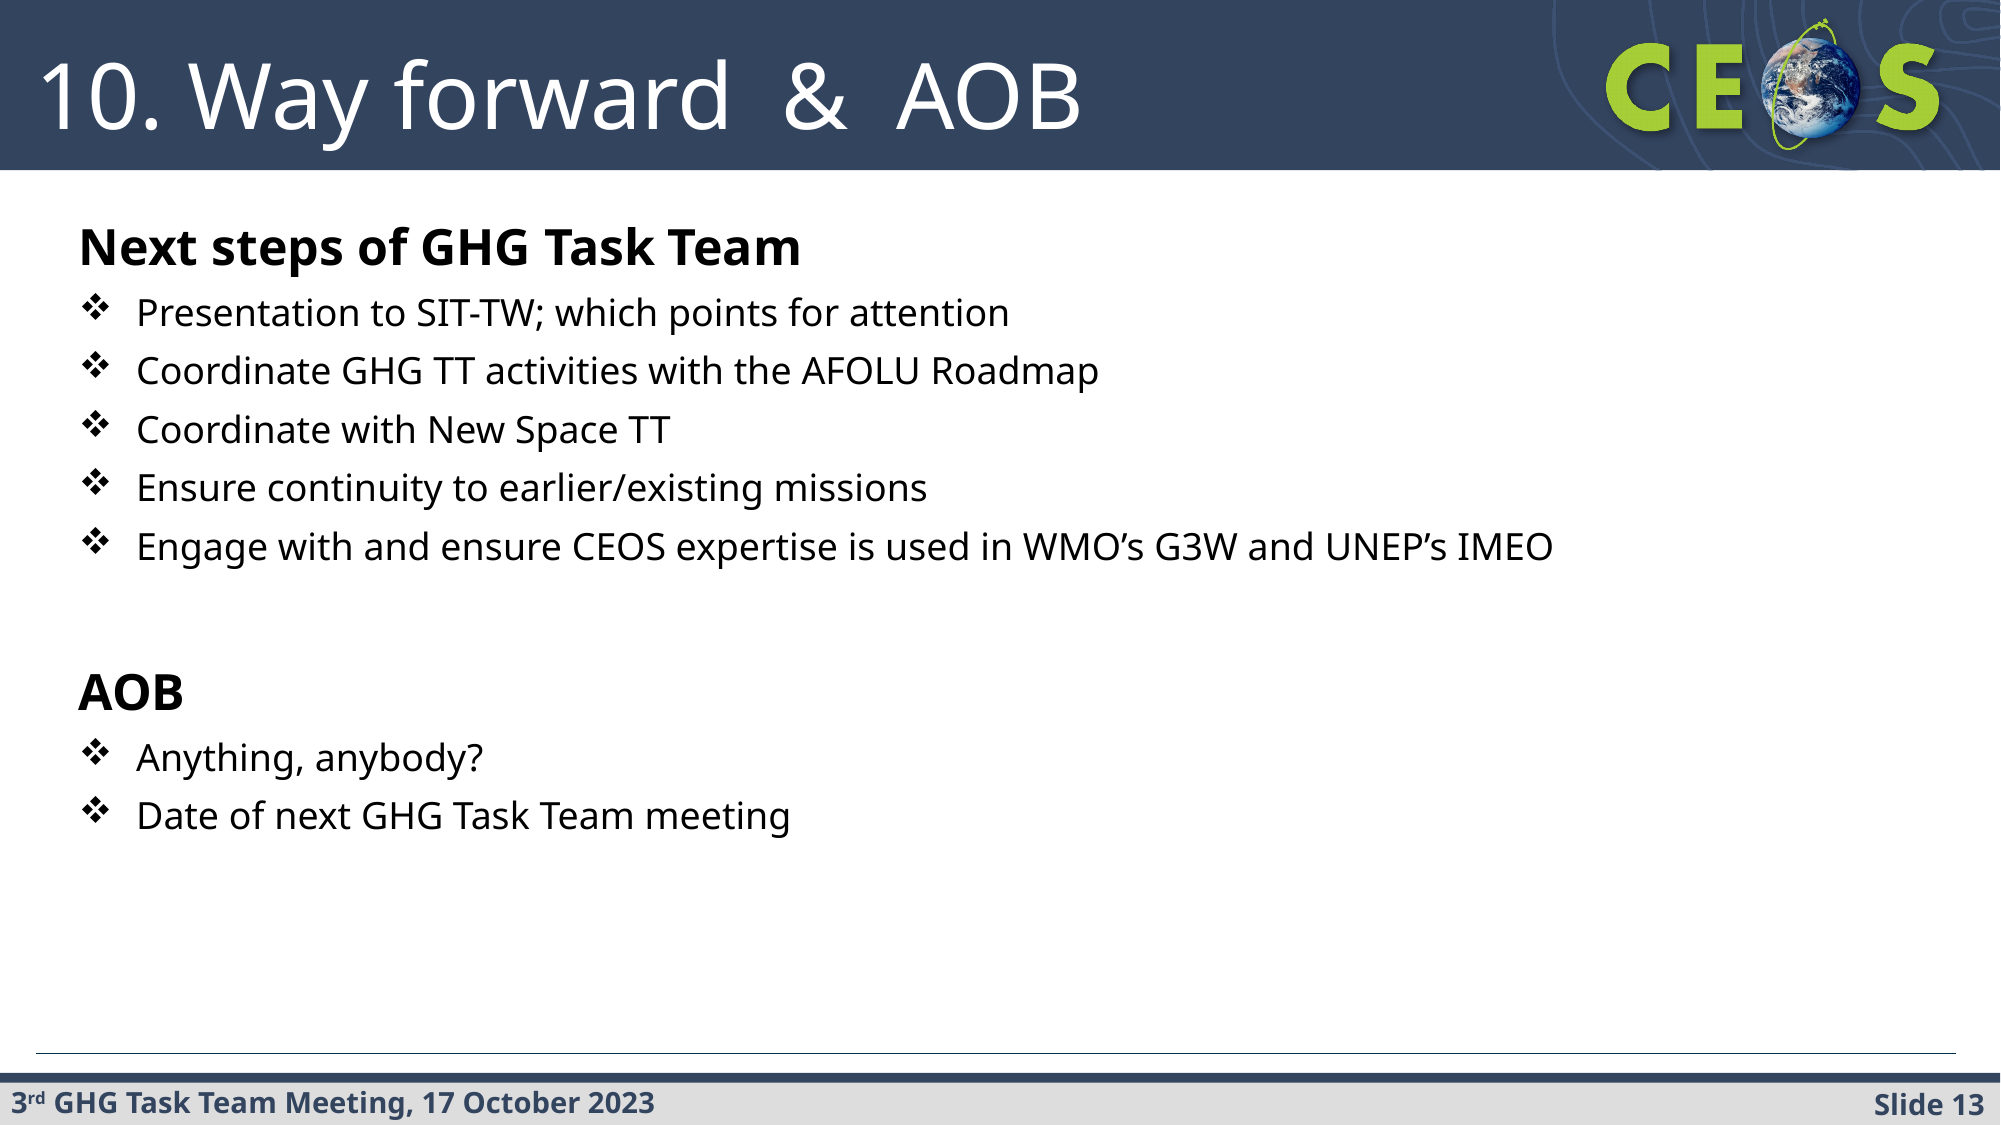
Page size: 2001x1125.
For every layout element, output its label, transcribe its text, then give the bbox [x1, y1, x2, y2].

list Next steps of GHG Task Team Presentation to SIT-TW; which points for attention Coordinate GHG TT activities with the AFOLU Roadmap Coordinate with New Space TT Ensure continuity to earlier/existing missions Engage with and ensure CEOS expertise is used in WMO’s G3W and UNEP’s IMEO AOB Anything, anybody? Date of next GHG Task Team meeting [62, 190, 2000, 1037]
picture [1606, 18, 1939, 150]
text_box 10. Way forward & AOB [20, 30, 1619, 156]
